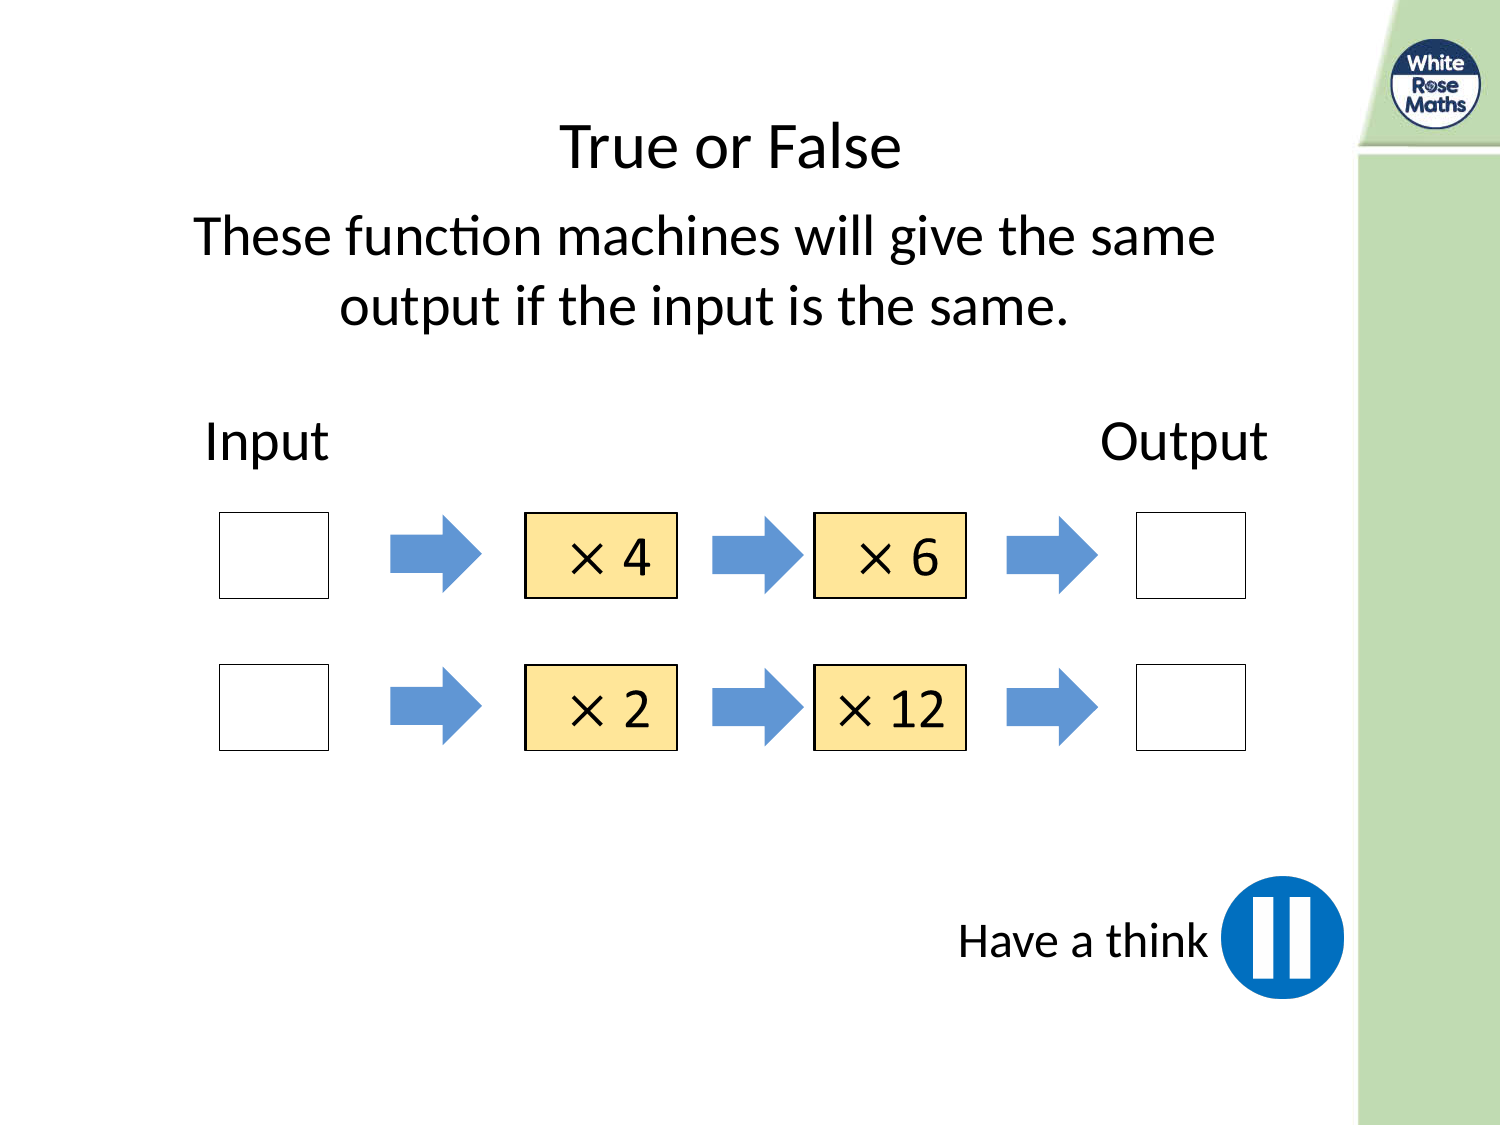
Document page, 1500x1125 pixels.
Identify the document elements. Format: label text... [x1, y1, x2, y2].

picture [0, 0, 1500, 1125]
text_box [393, 521, 478, 586]
text_box [814, 664, 966, 751]
text_box Input [24, 394, 511, 480]
text_box Have a think [942, 899, 1216, 975]
text_box [1009, 523, 1094, 587]
text_box [219, 512, 329, 599]
text_box [1009, 675, 1094, 739]
text_box [525, 664, 678, 751]
text_box [715, 675, 800, 739]
text_box [393, 674, 478, 738]
text_box These function machines will give the same output if the input is the same. [111, 190, 1299, 345]
text_box [715, 523, 800, 587]
text_box [1136, 664, 1246, 751]
text_box [814, 512, 966, 599]
text_box True or False [544, 94, 1076, 190]
text_box [525, 512, 678, 599]
text_box [1136, 512, 1246, 599]
text_box Output [979, 394, 1391, 480]
text_box [219, 664, 329, 751]
